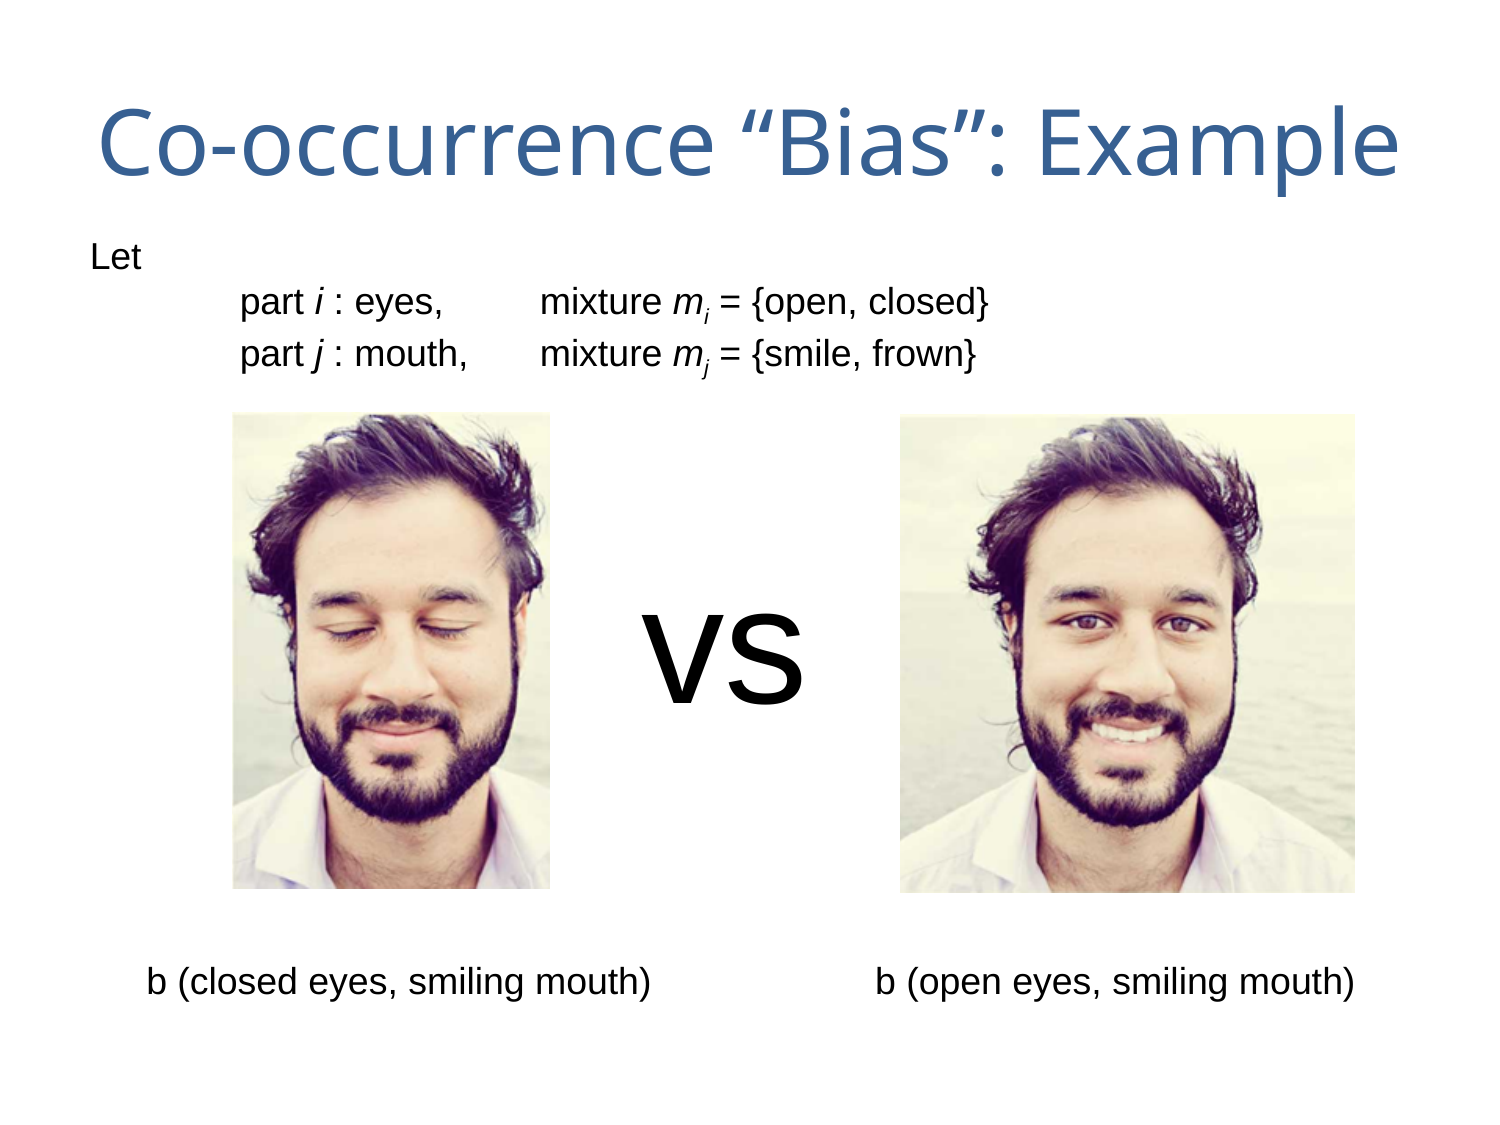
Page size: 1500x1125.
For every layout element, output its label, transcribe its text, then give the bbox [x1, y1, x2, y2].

text_box vs [624, 529, 825, 745]
text_box b (closed eyes, smiling mouth) b (open eyes, smiling mouth) [99, 949, 1475, 1010]
picture [231, 412, 550, 890]
picture [899, 413, 1355, 893]
title Co-occurrence “Bias”: Example [75, 45, 1425, 233]
text_box Let part i : eyes, mixture mi = {open, closed} part j : mouth, mixture mj = {smile, frown} [74, 224, 1128, 387]
